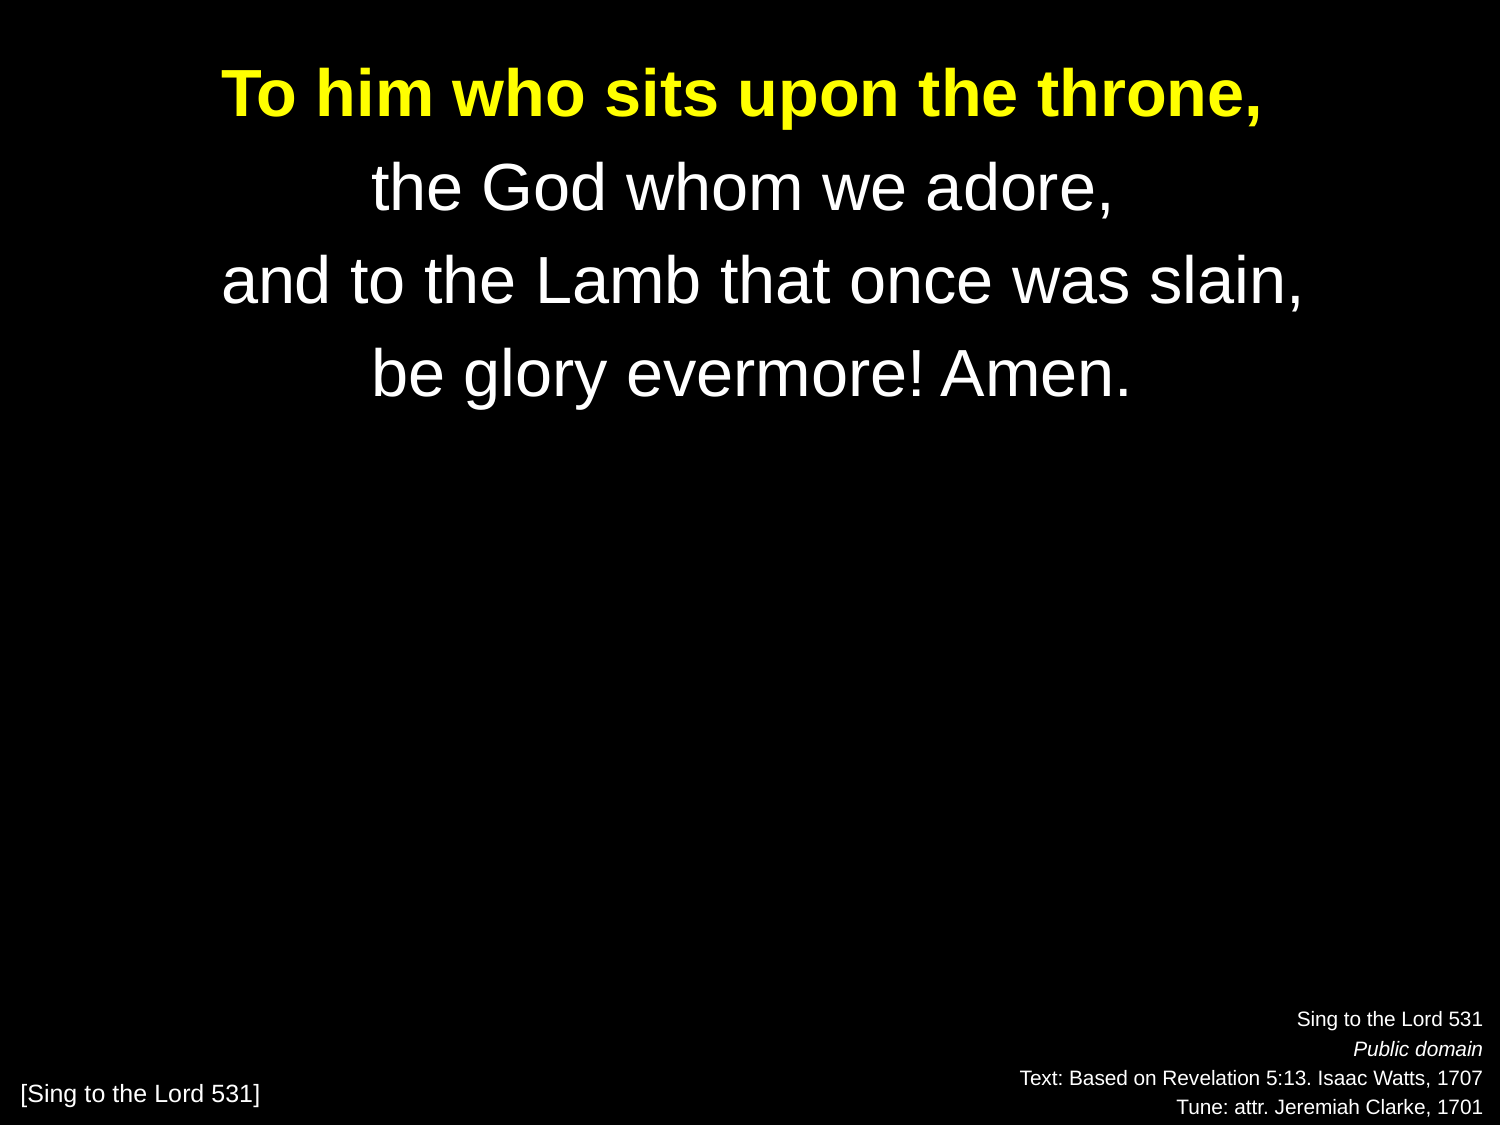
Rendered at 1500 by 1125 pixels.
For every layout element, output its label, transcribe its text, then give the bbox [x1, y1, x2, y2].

text_box Sing to the Lord 531 Public domain Text: Based on Revelation 5:13. Isaac Watts, 1707 Tune: attr. Jeremiah Clarke, 1701 [0, 998, 1498, 1125]
list To him who sits upon the throne, the God whom we adore, and to the Lamb that once was slain, be glory evermore! Amen. [0, 42, 1500, 1047]
